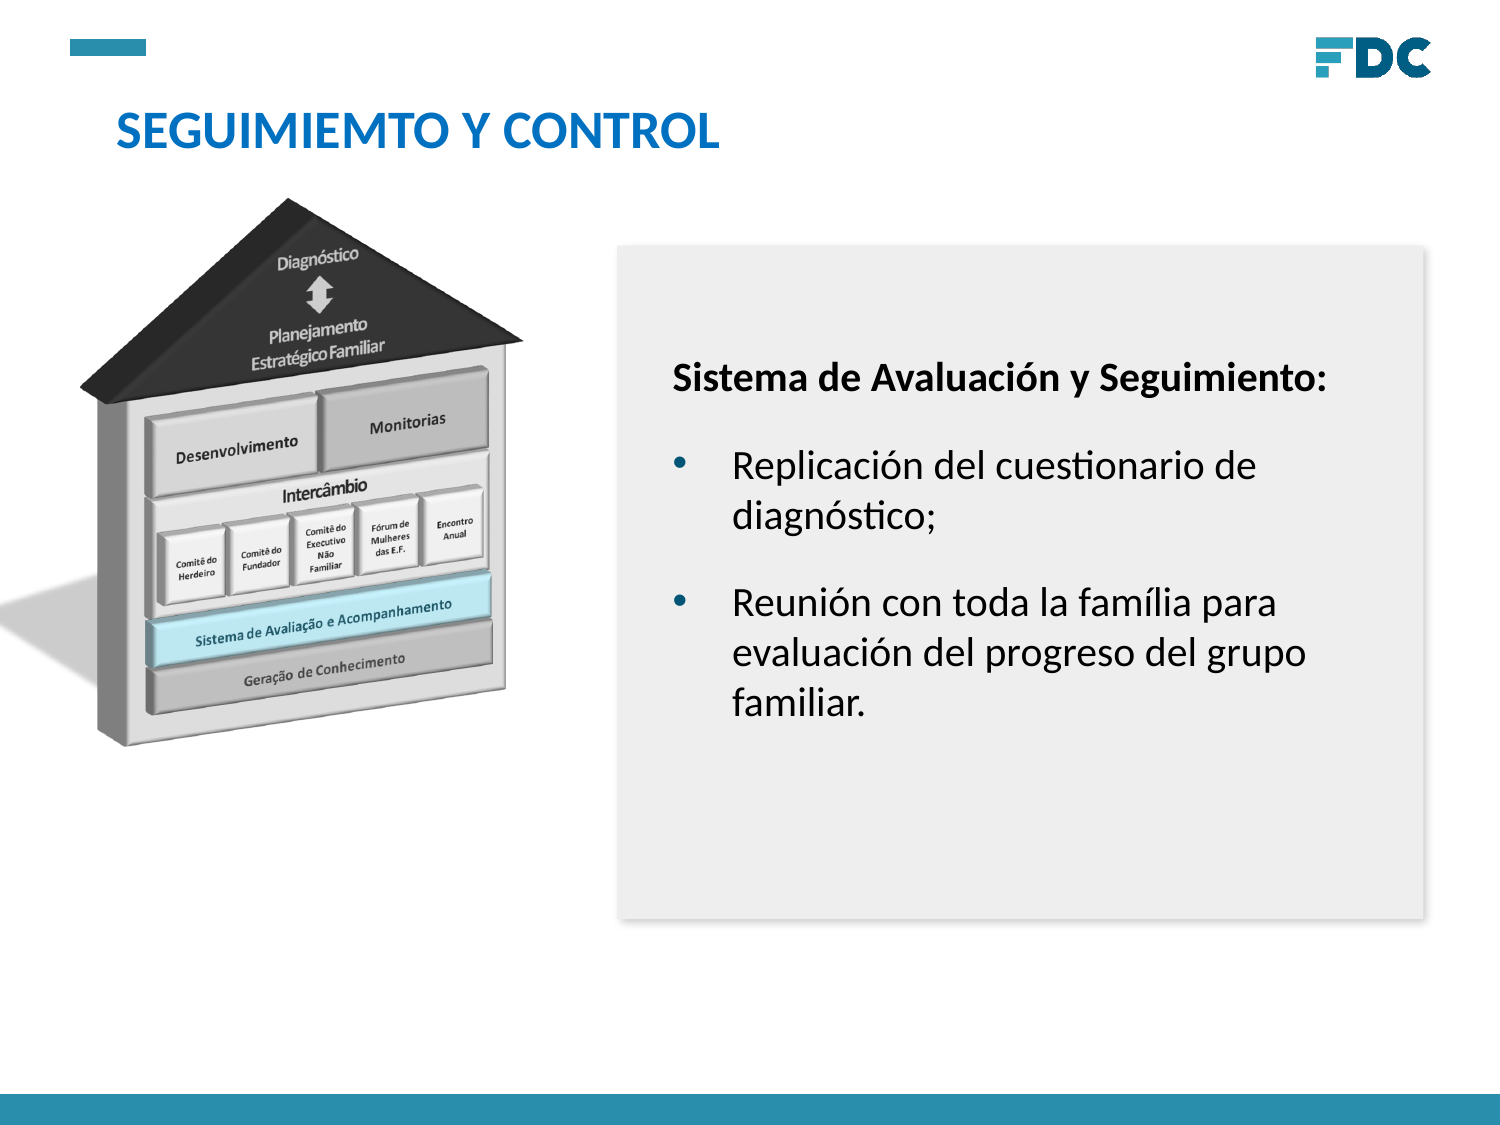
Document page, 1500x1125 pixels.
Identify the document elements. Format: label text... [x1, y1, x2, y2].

picture [1309, 26, 1435, 86]
picture [70, 39, 146, 56]
text_box [615, 244, 1426, 921]
picture [0, 1094, 1500, 1125]
picture [0, 162, 553, 749]
text_box SEGUIMIEMTO Y CONTROL [93, 77, 875, 176]
text_box Sistema de Avaluación y Seguimiento: Replicación del cuestionario de diagnóstico; Reunión con toda la família para evaluación del progreso del grupo familiar. [657, 342, 1385, 733]
